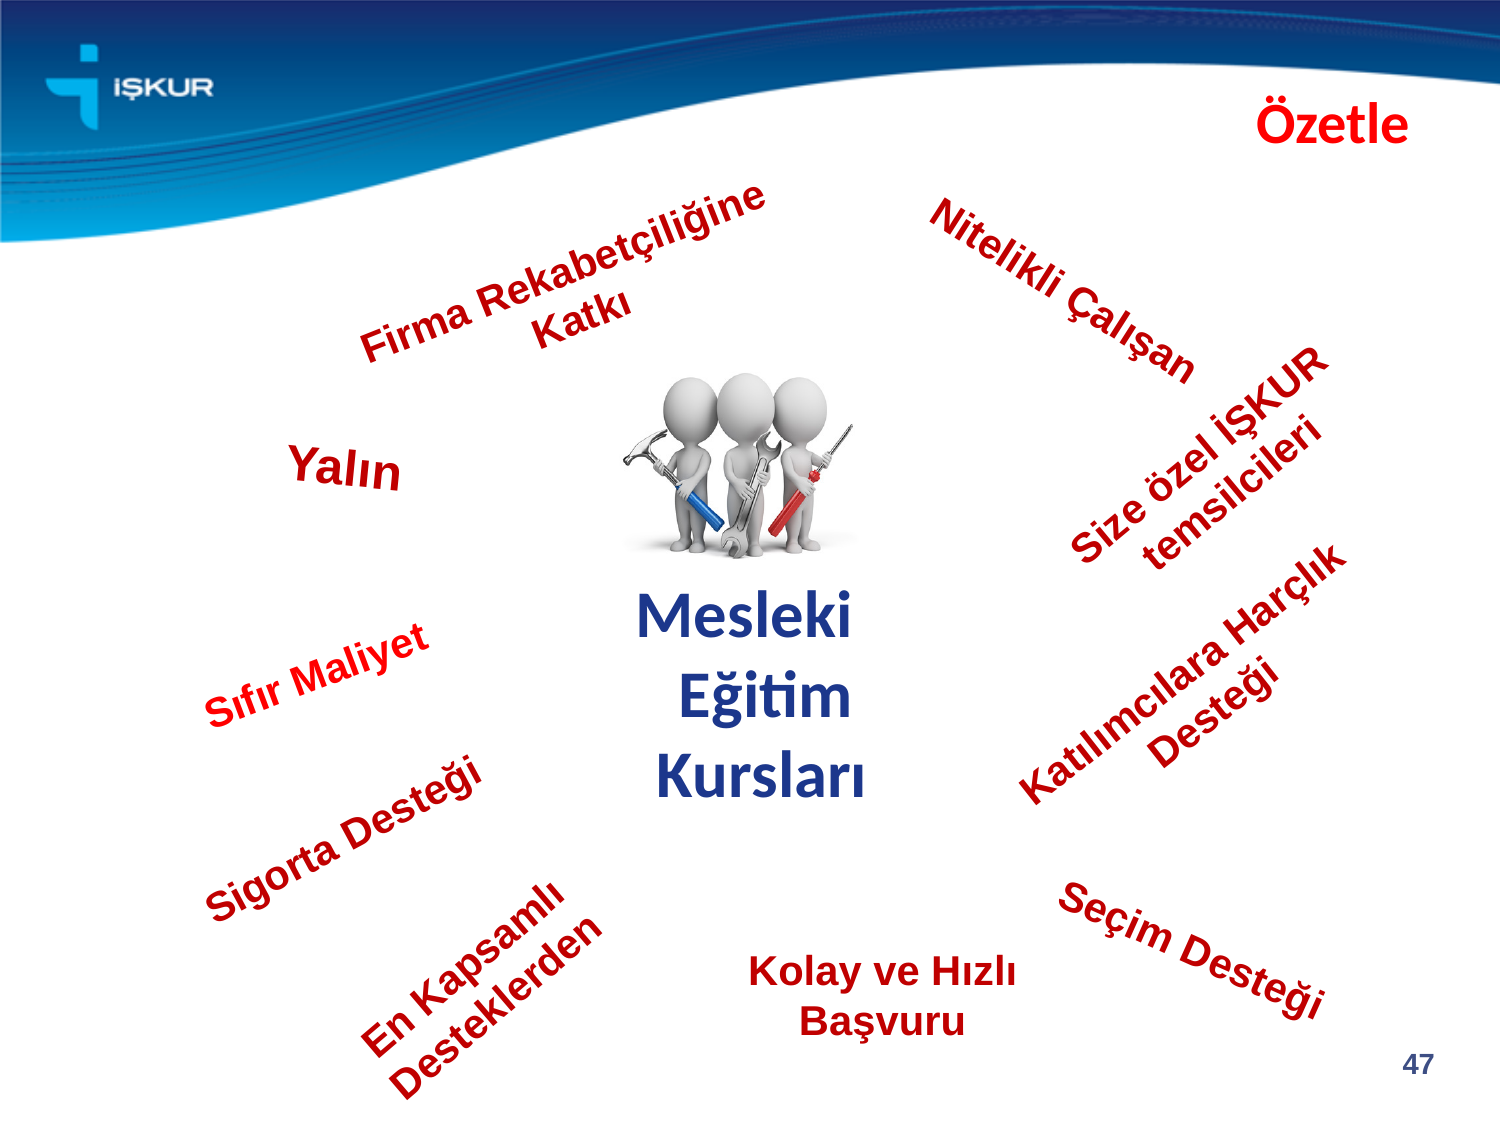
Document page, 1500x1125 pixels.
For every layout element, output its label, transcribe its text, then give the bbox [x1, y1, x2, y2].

text_box Yalın [257, 432, 433, 500]
text_box Sigorta Desteği [160, 721, 524, 955]
text_box Mesleki Eğitim Kursları [618, 563, 883, 818]
text_box Nitelikli Çalışan [885, 154, 1247, 425]
text_box Size özel İŞKUR temsilcileri [1004, 291, 1423, 653]
text_box Kolay ve Hızlı Başvuru [650, 953, 1115, 1035]
title Özetle [74, 44, 1426, 197]
text_box Katılımcılara Harçlık Desteği [971, 502, 1421, 875]
text_box Sıfır Maliyet [125, 576, 505, 771]
text_box Firma Rekabetçiliğine Katkı [317, 159, 826, 426]
text_box En Kapsamlı Desteklerden [262, 818, 696, 1125]
slide_number 47 [1364, 1037, 1451, 1113]
text_box Seçim Desteği [1003, 835, 1382, 1062]
picture [0, 0, 1500, 1125]
